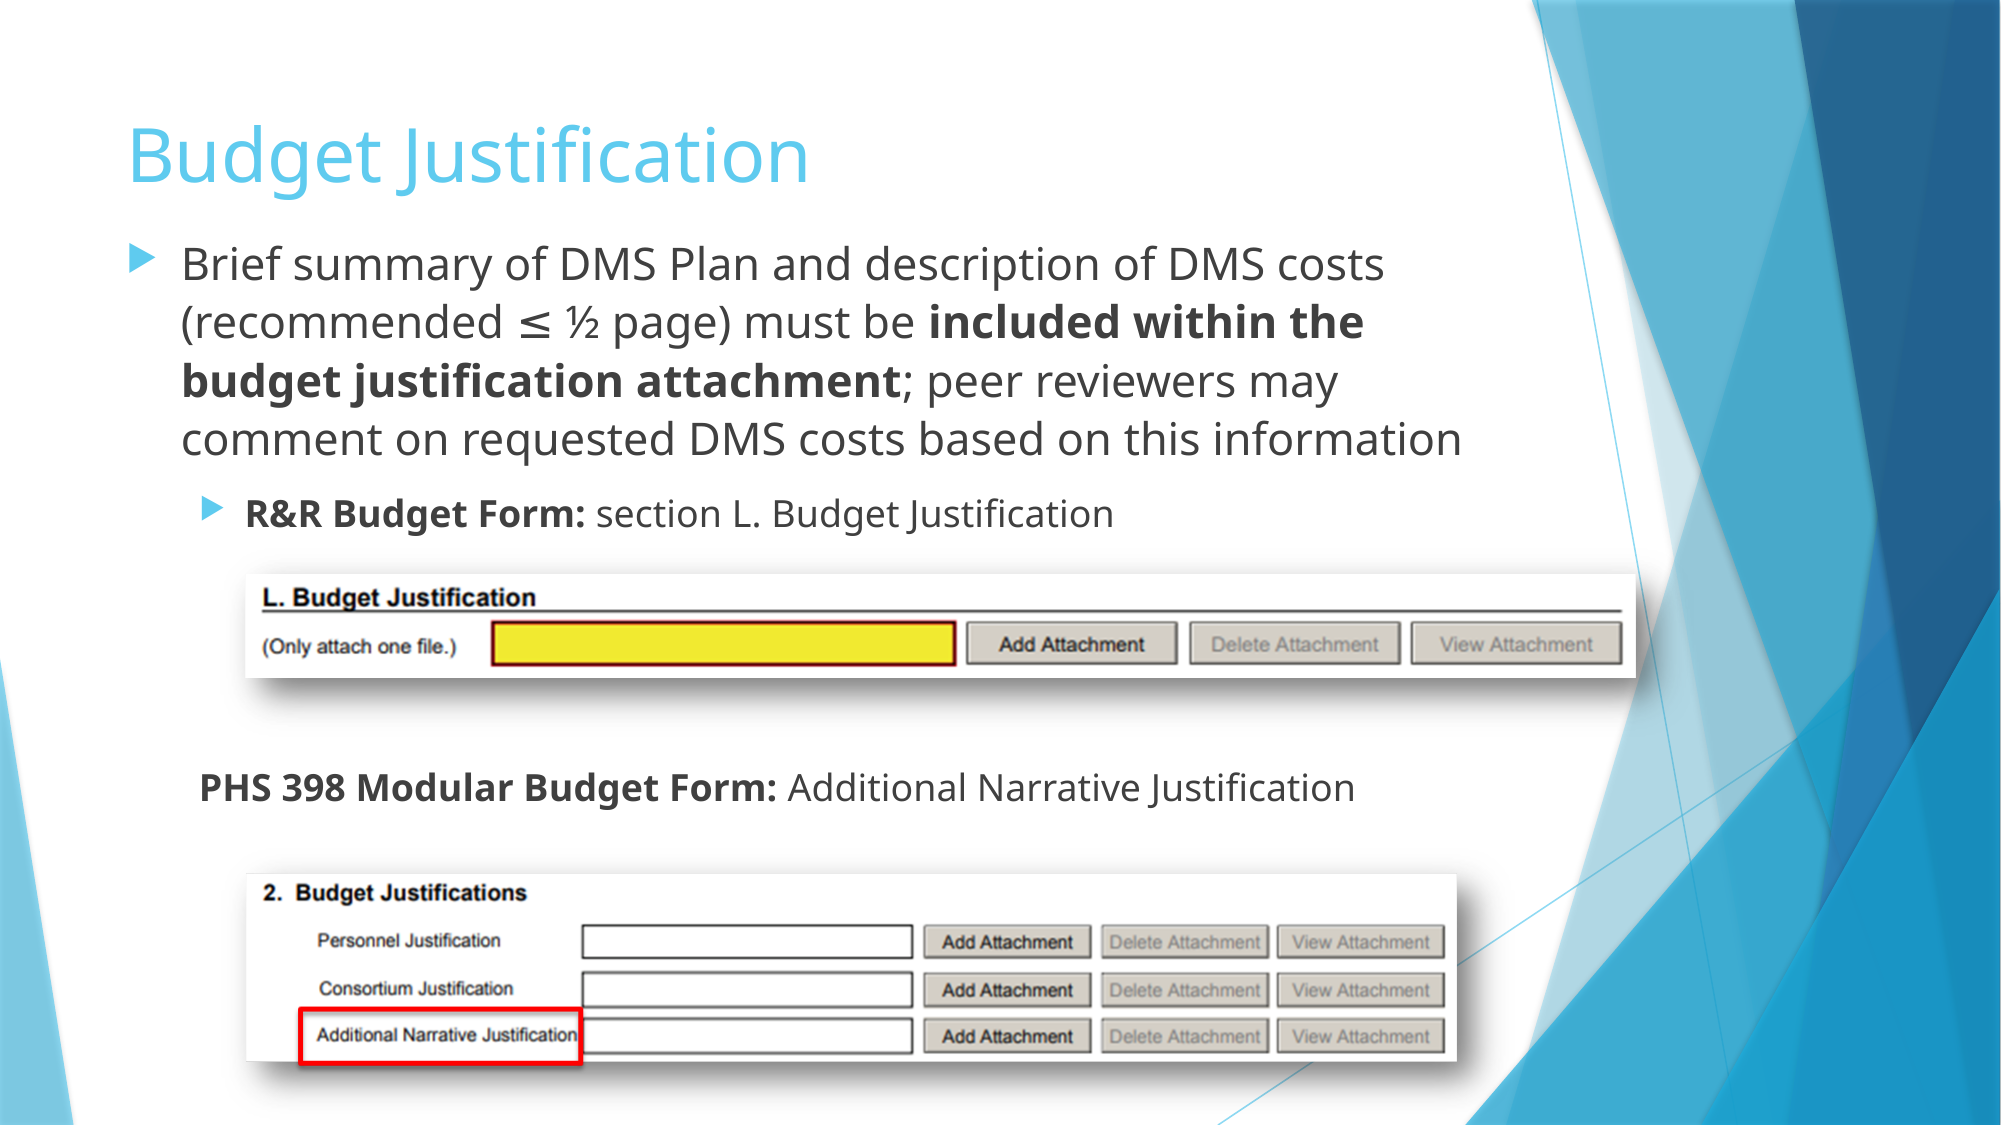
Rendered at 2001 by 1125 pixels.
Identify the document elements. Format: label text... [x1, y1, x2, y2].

picture [213, 541, 1702, 744]
picture [213, 841, 1522, 1125]
title Budget Justification [111, 99, 1522, 223]
list Brief summary of DMS Plan and description of DMS costs (recommended ≤ ½ page) must be included within the budget justification attachment; peer reviewers may comment on requested DMS costs based on this information R&R Budget Form: section L. Budget Justification PHS 398 Modular Budget Form: Additional Narrative Justification [111, 223, 1522, 861]
